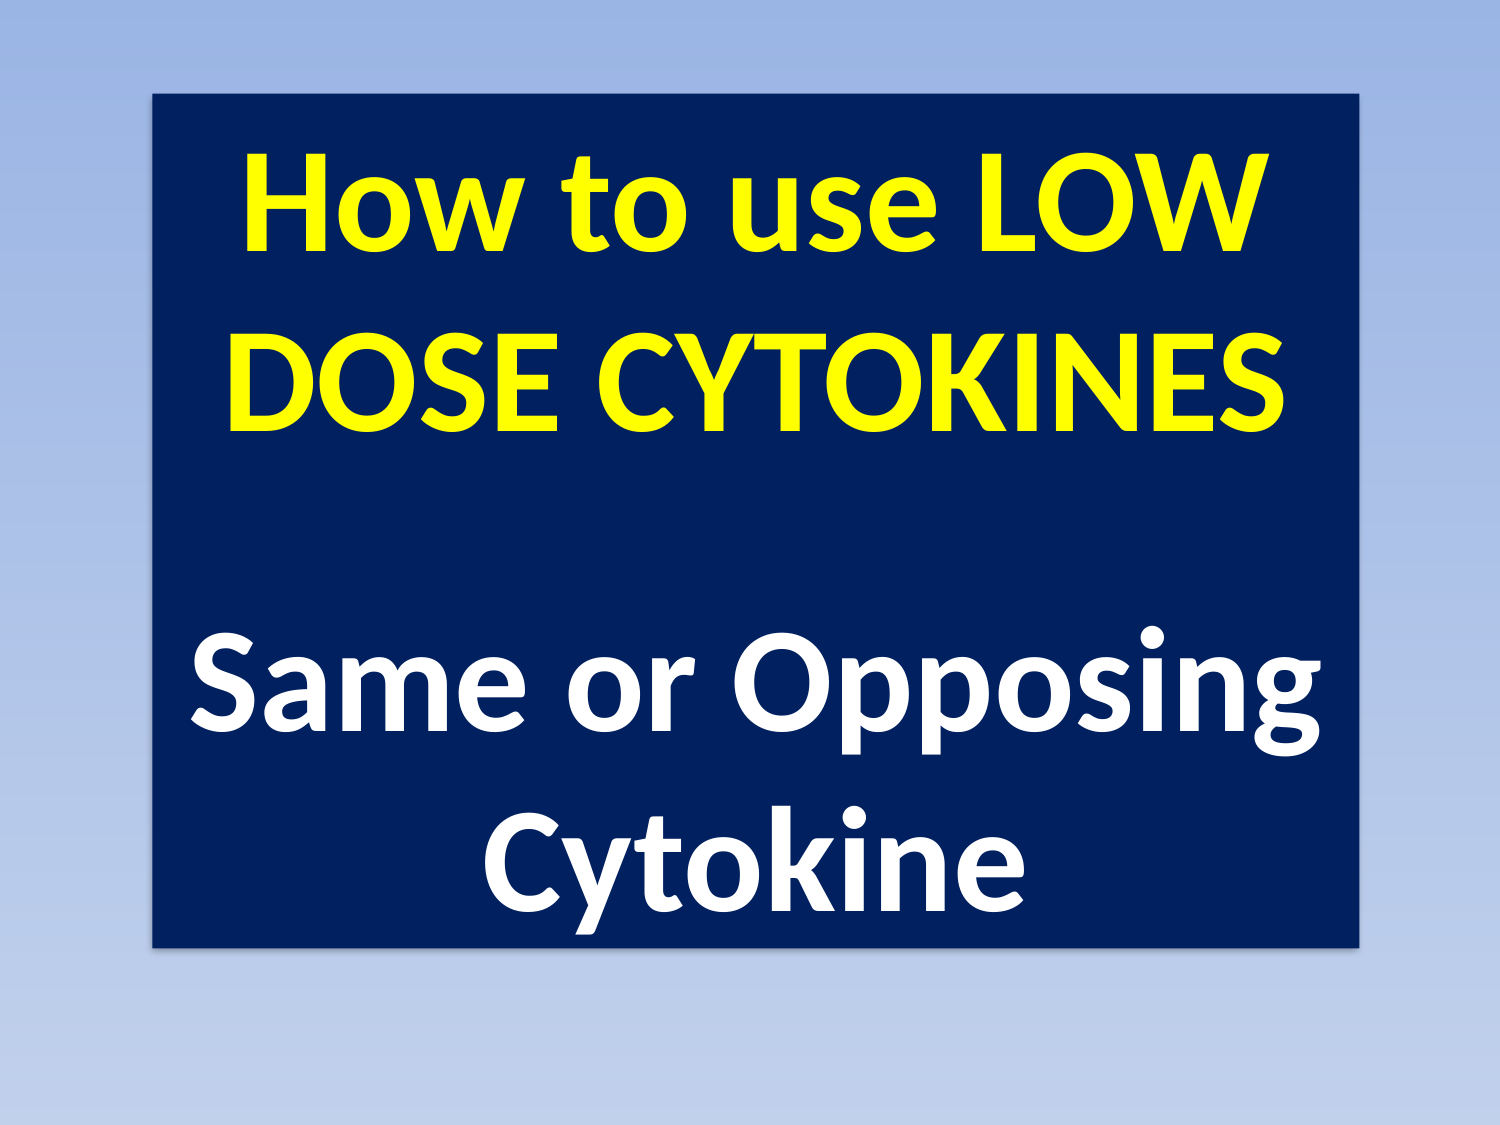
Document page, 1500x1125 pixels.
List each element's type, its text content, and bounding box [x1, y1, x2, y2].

text_box How to use LOW DOSE CYTOKINES Same or Opposing Cytokine [152, 93, 1360, 949]
